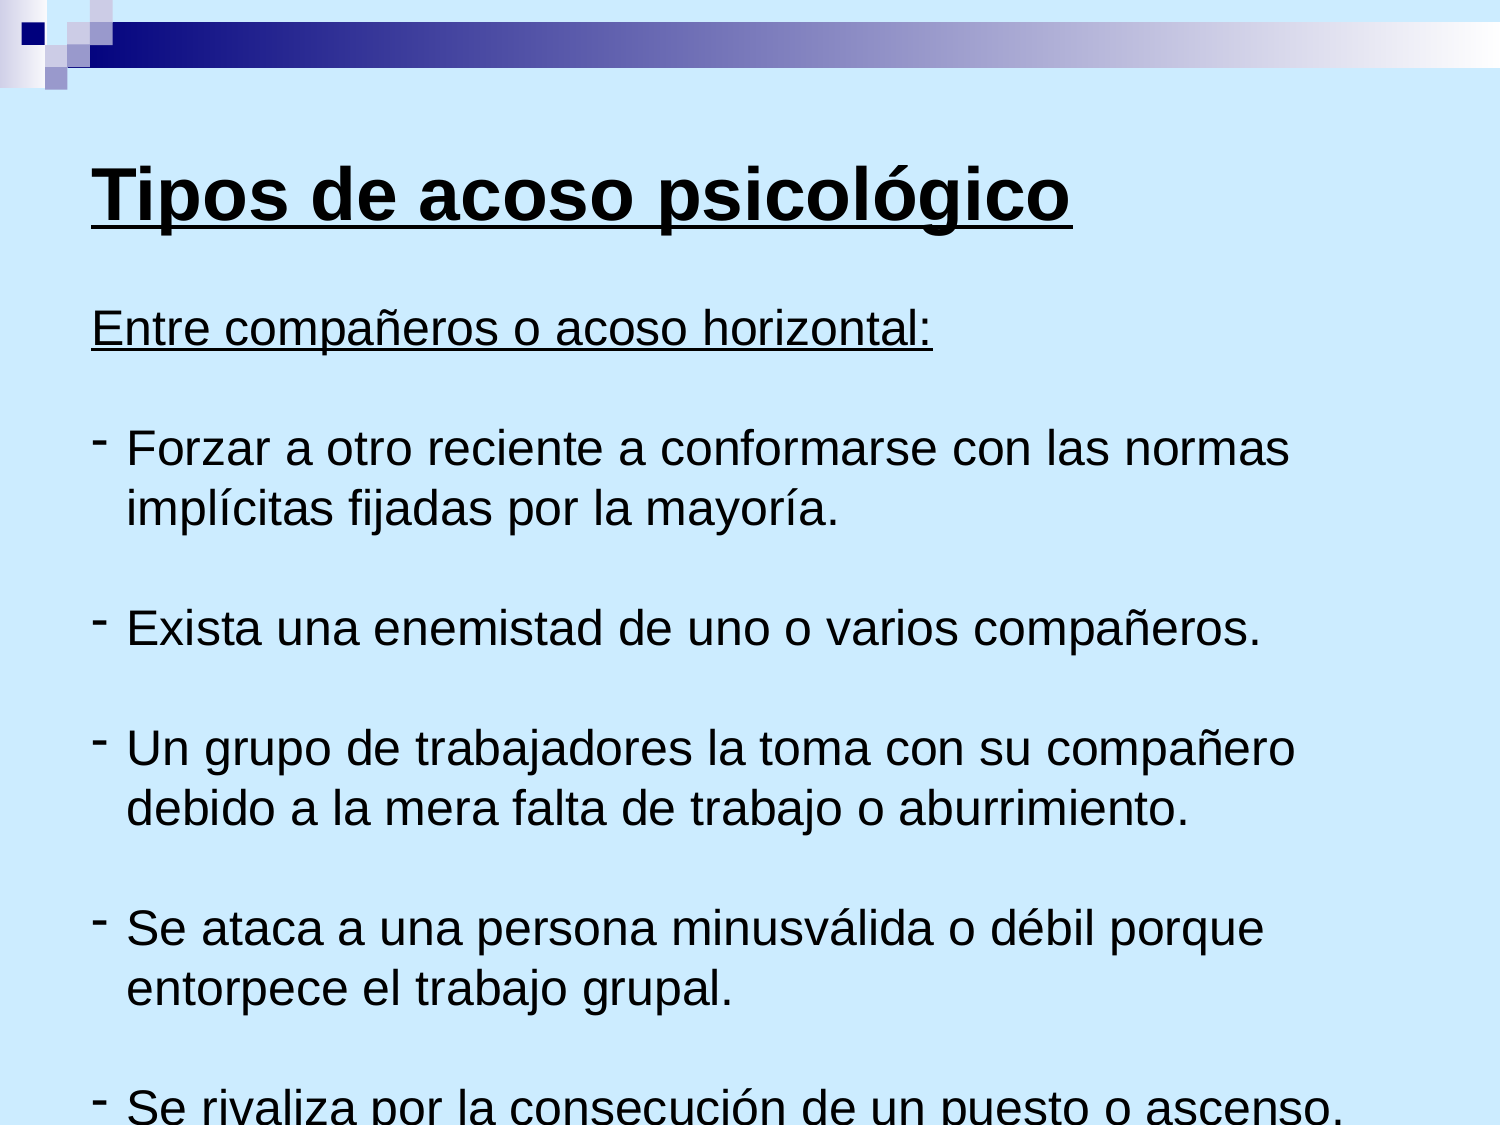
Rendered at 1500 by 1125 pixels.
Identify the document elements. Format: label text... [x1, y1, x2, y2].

text_box Tipos de acoso psicológico Entre compañeros o acoso horizontal: Forzar a otro reciente a conformarse con las normas implícitas fijadas por la mayoría. Exista una enemistad de uno o varios compañeros. Un grupo de trabajadores la toma con su compañero debido a la mera falta de trabajo o aburrimiento. Se ataca a una persona minusválida o débil porque entorpece el trabajo grupal. Se rivaliza por la consecución de un puesto o ascenso. [76, 78, 1365, 1125]
